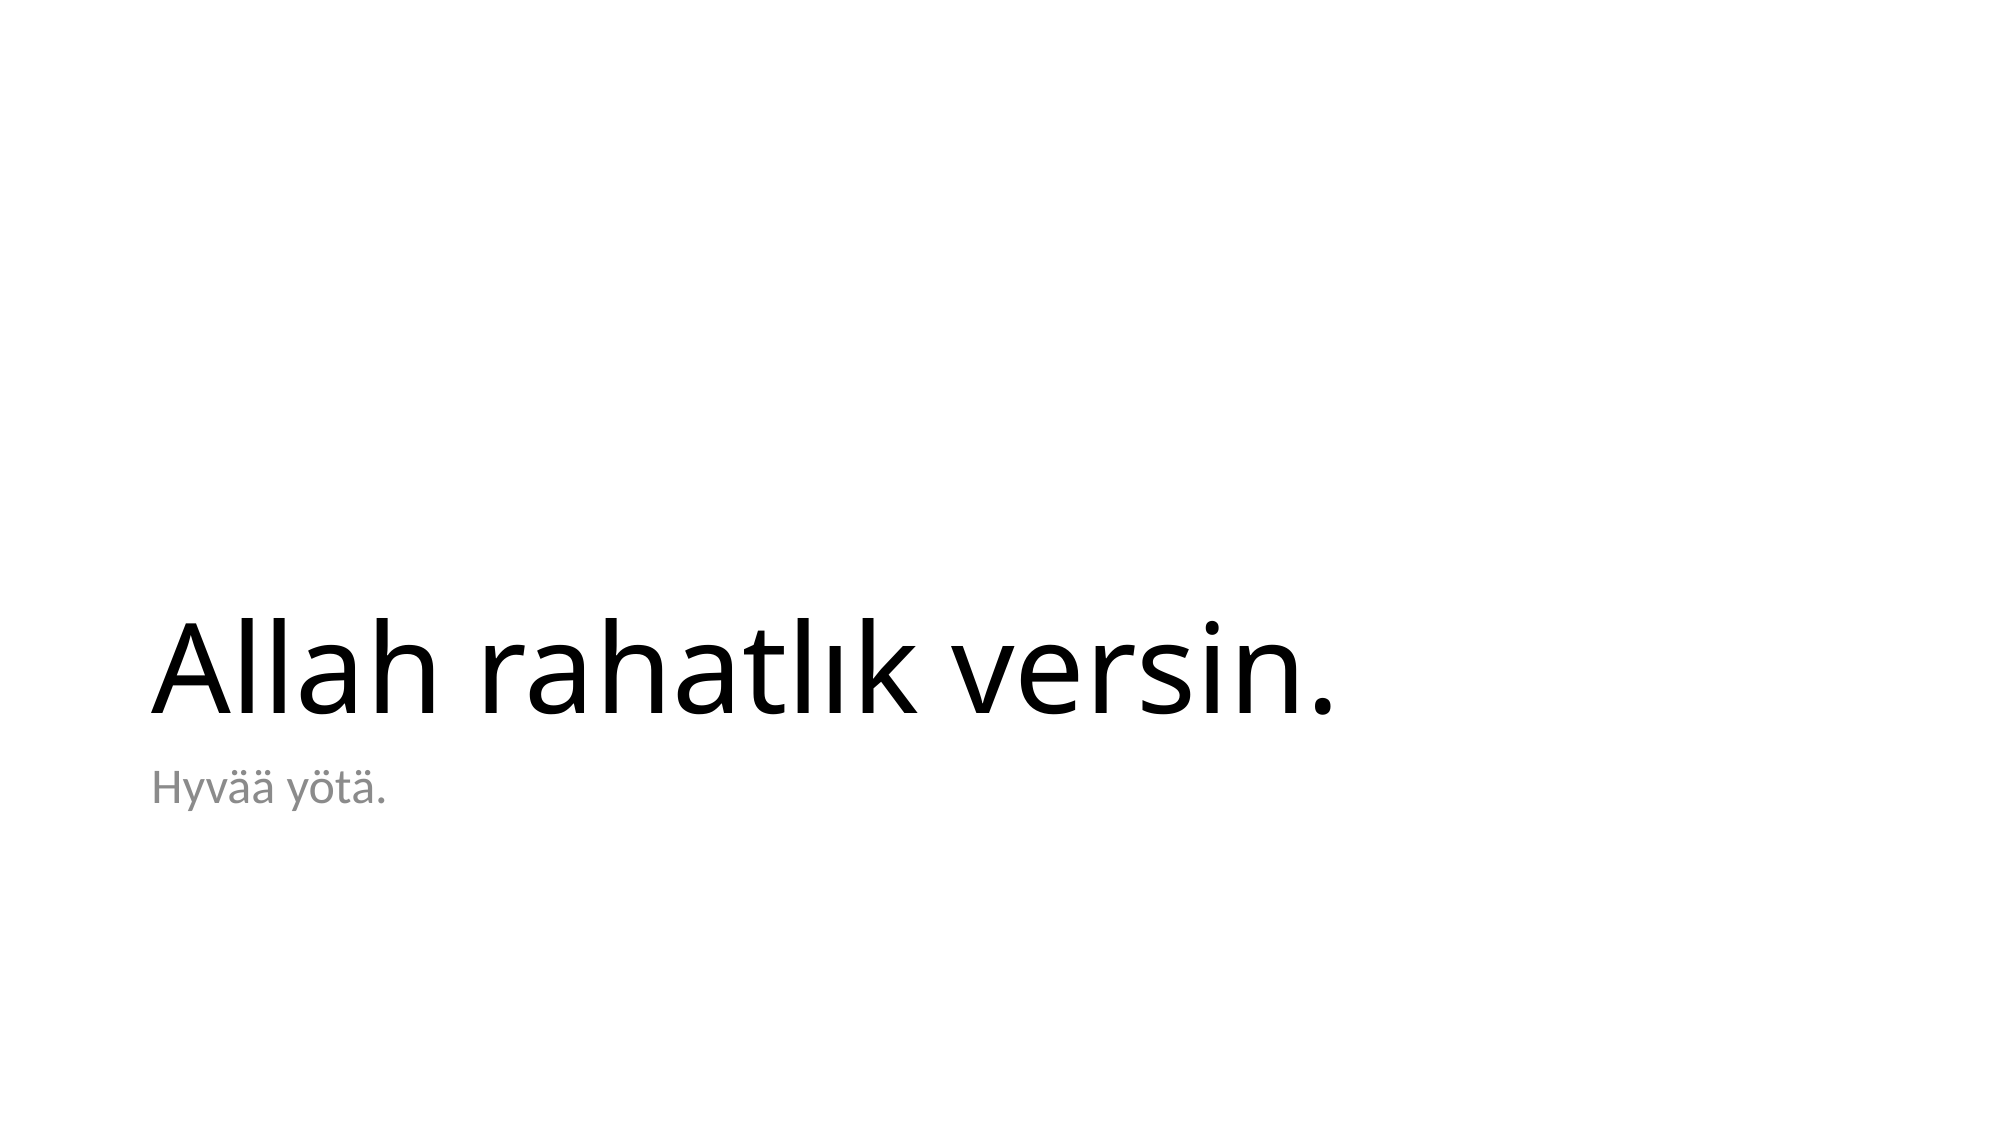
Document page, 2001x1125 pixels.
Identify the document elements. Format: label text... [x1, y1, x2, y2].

list Hyvää yötä. [136, 752, 1862, 999]
title Allah rahatlık versin. [136, 280, 1862, 749]
